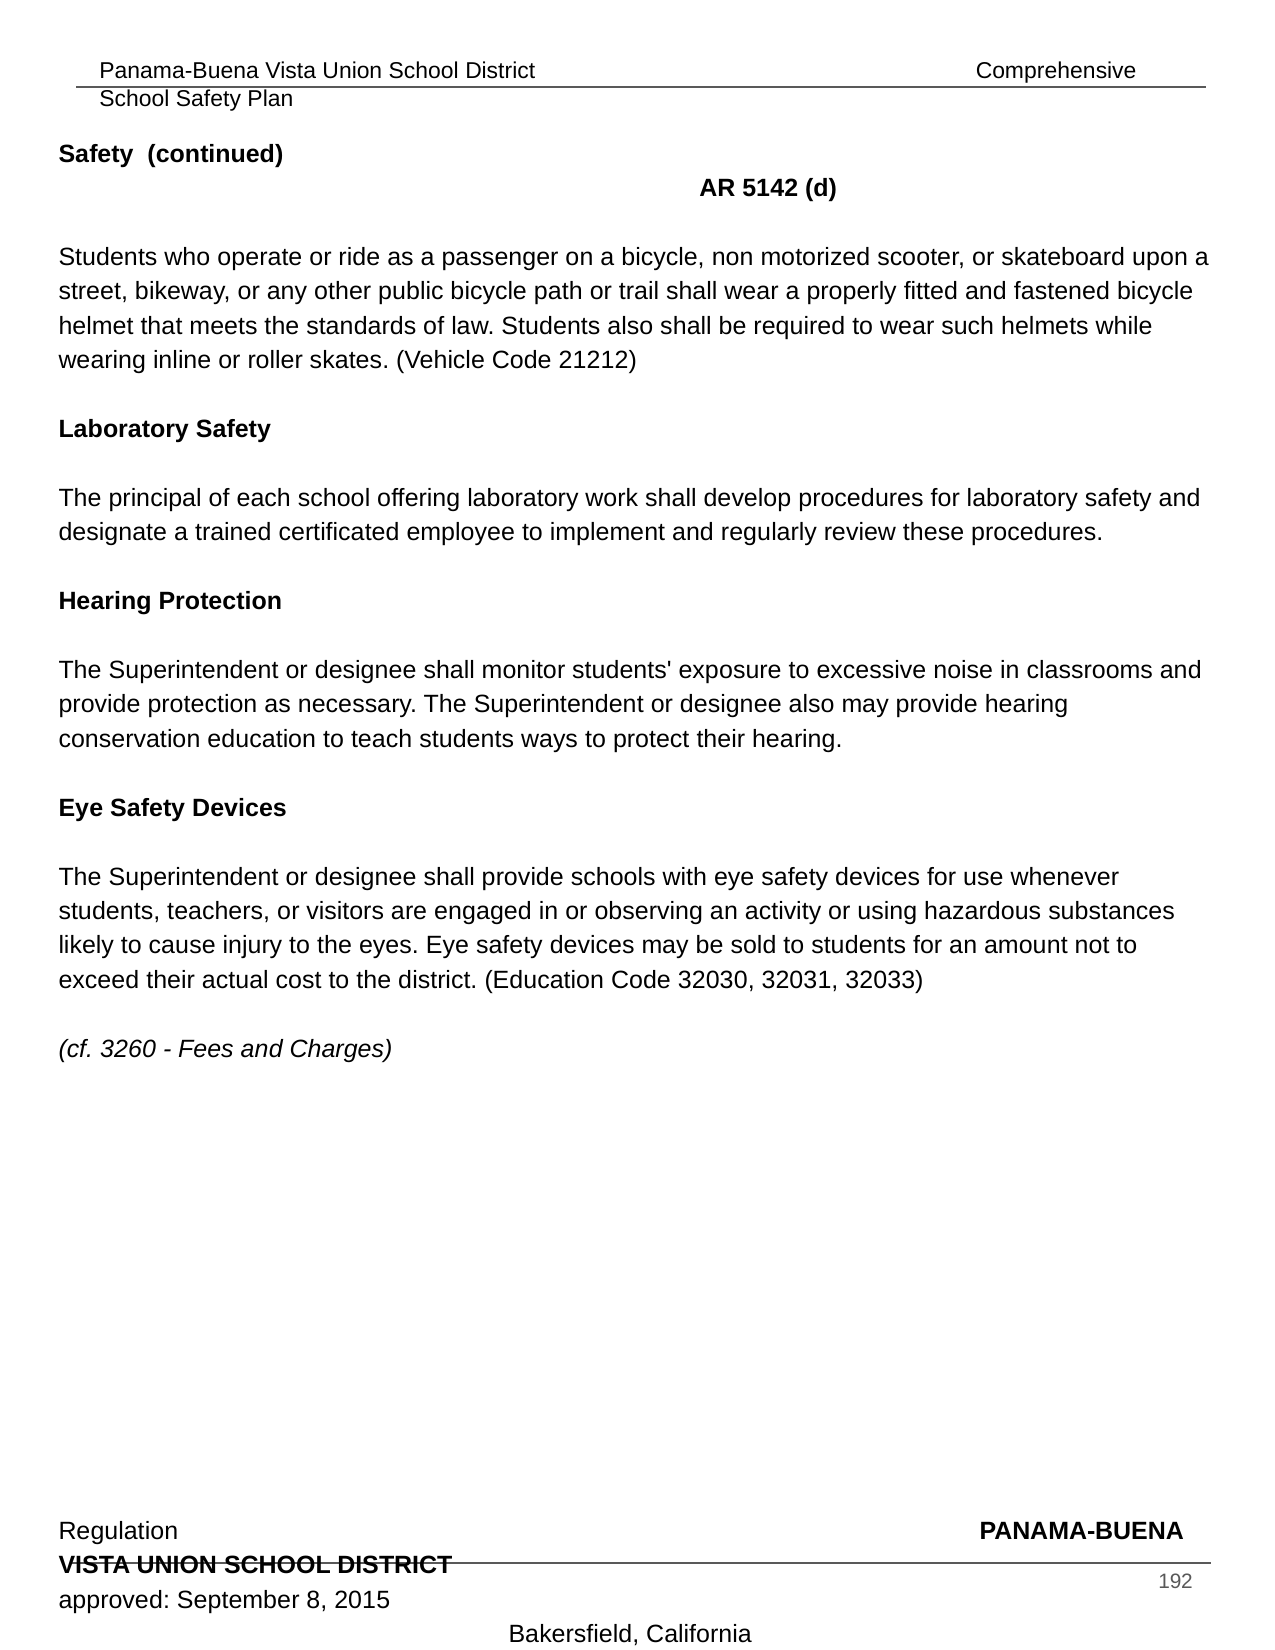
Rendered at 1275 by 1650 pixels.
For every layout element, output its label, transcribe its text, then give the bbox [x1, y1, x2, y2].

list Safety (continued) AR 5142 (d) Students who operate or ride as a passenger on a bicycle, non motorized scooter, or skateboard upon a street, bikeway, or any other public bicycle path or trail shall wear a properly fitted and fastened bicycle helmet that meets the standards of law. Students also shall be required to wear such helmets while wearing inline or roller skates. (Vehicle Code 21212) Laboratory Safety The principal of each school offering laboratory work shall develop procedures for laboratory safety and designate a trained certificated employee to implement and regularly review these procedures. Hearing Protection The Superintendent or designee shall monitor students' exposure to excessive noise in classrooms and provide protection as necessary. The Superintendent or designee also may provide hearing conservation education to teach students ways to protect their hearing. Eye Safety Devices The Superintendent or designee shall provide schools with eye safety devices for use whenever students, teachers, or visitors are engaged in or observing an activity or using hazardous substances likely to cause injury to the eyes. Eye safety devices may be sold to students for an amount not to exceed their actual cost to the district. (Education Code 32030, 32031, 32033) (cf. 3260 - Fees and Charges) Regulation PANAMA-BUENA VISTA UNION SCHOOL DISTRICT approved: September 8, 2015 Bakersfield, California [43, 117, 1232, 1576]
slide_number ‹#› [1131, 1552, 1208, 1623]
